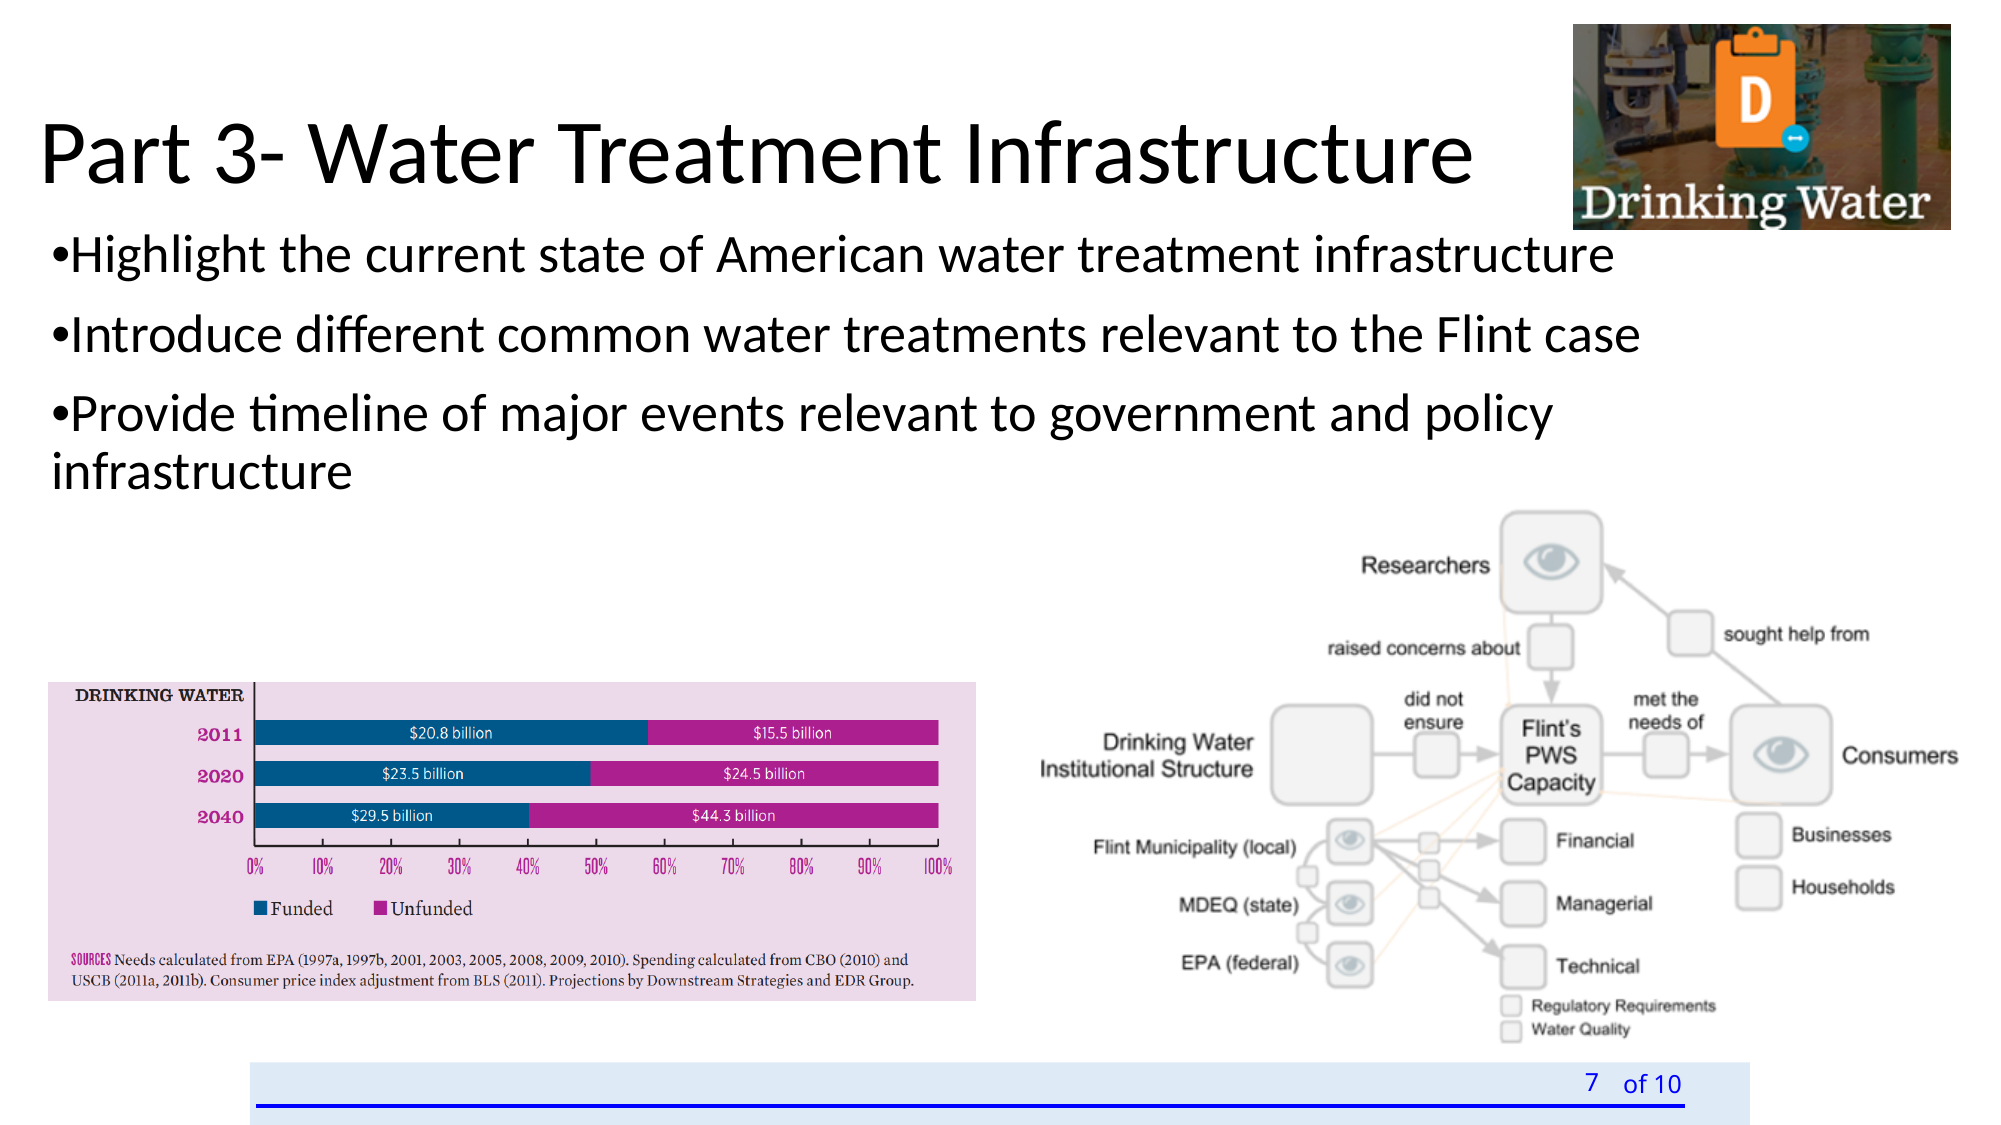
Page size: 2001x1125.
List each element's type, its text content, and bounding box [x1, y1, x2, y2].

picture [1573, 24, 1951, 230]
text_box •Highlight the current state of American water treatment infrastructure •Introduce different common water treatments relevant to the Flint case •Provide timeline of major events relevant to government and policy infrastructure [36, 263, 1686, 722]
text_box 7 [1543, 1051, 1615, 1105]
text_box [249, 1062, 1750, 1125]
text_box 7 [1543, 1106, 1615, 1118]
title Part 3- Water Treatment Infrastructure [24, 45, 1750, 263]
picture [1034, 482, 1968, 1051]
picture [48, 682, 976, 1001]
text_box of 10 [1615, 1051, 1697, 1118]
